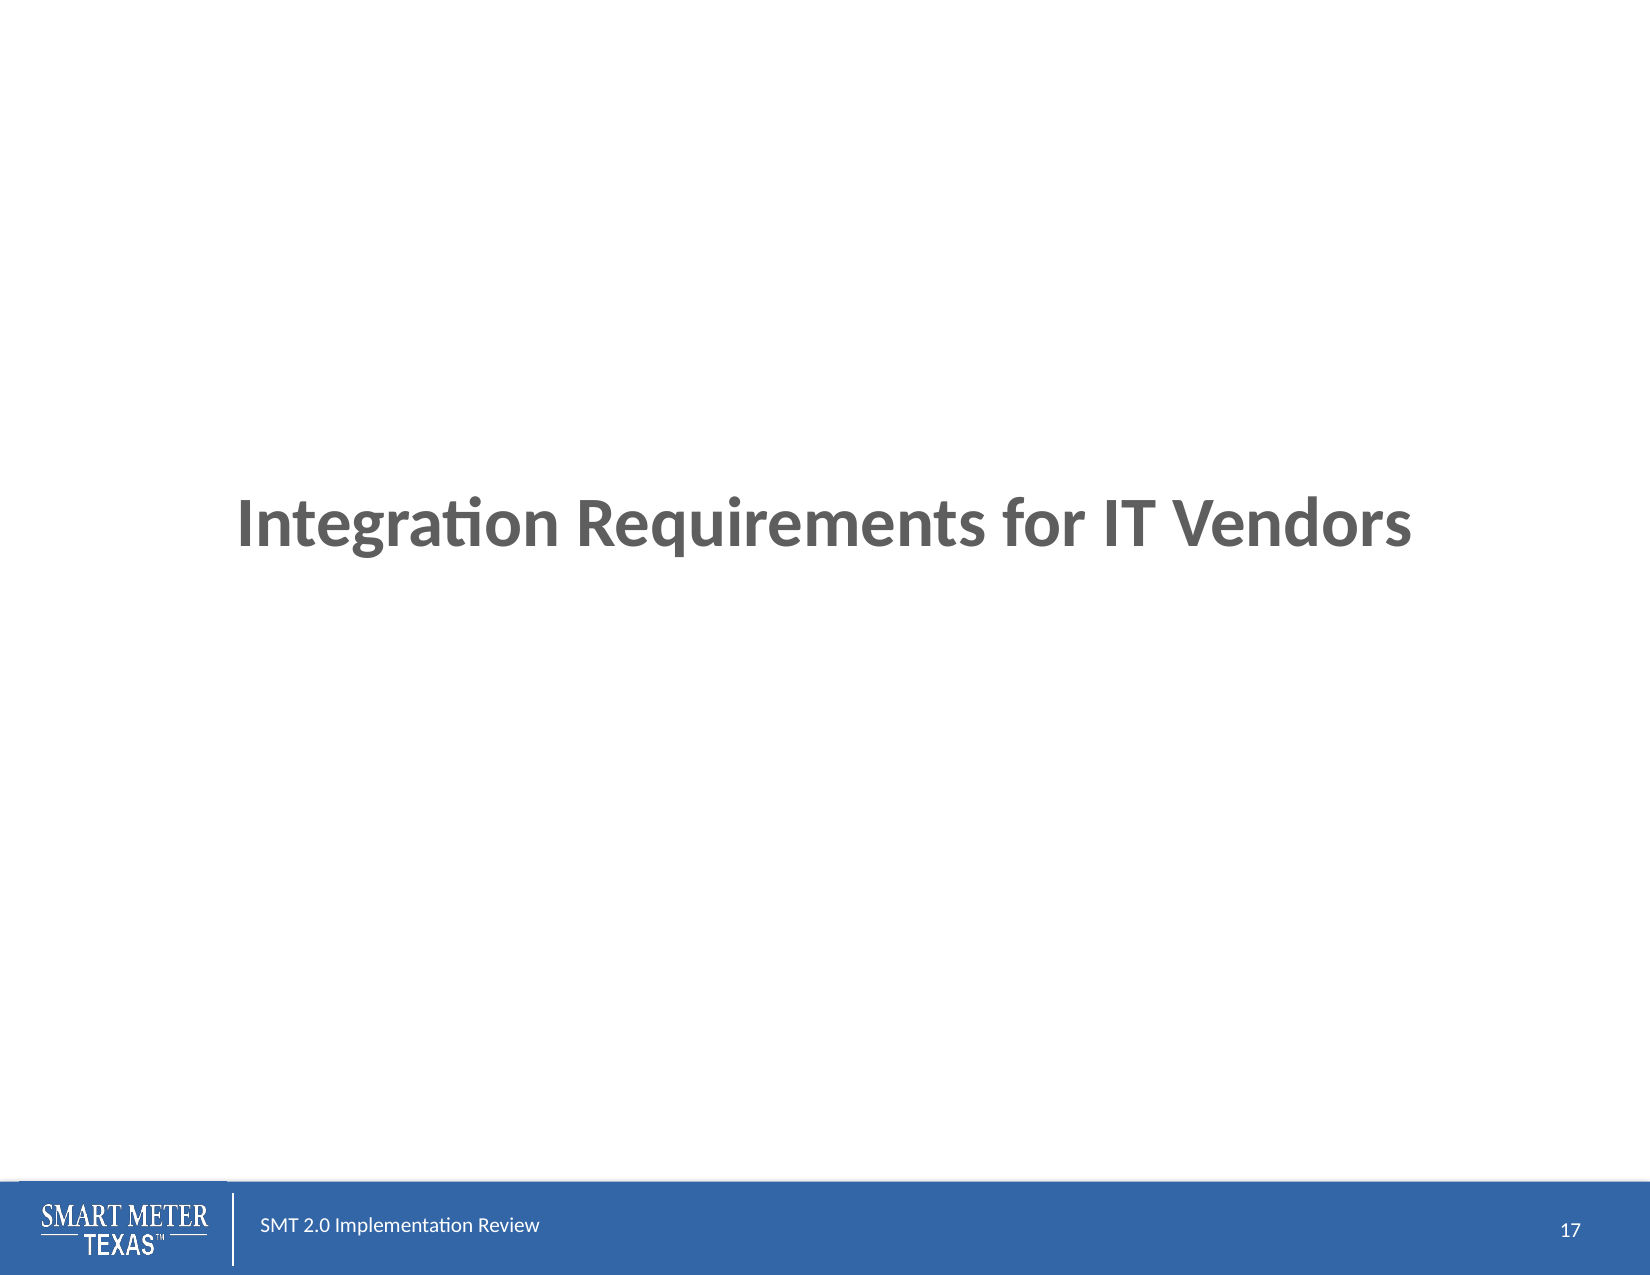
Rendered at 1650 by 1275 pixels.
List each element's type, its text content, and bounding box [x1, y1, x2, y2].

slide_number 17 [1391, 1201, 1597, 1257]
picture [18, 1181, 228, 1275]
title Integration Requirements for IT Vendors [82, 453, 1568, 582]
